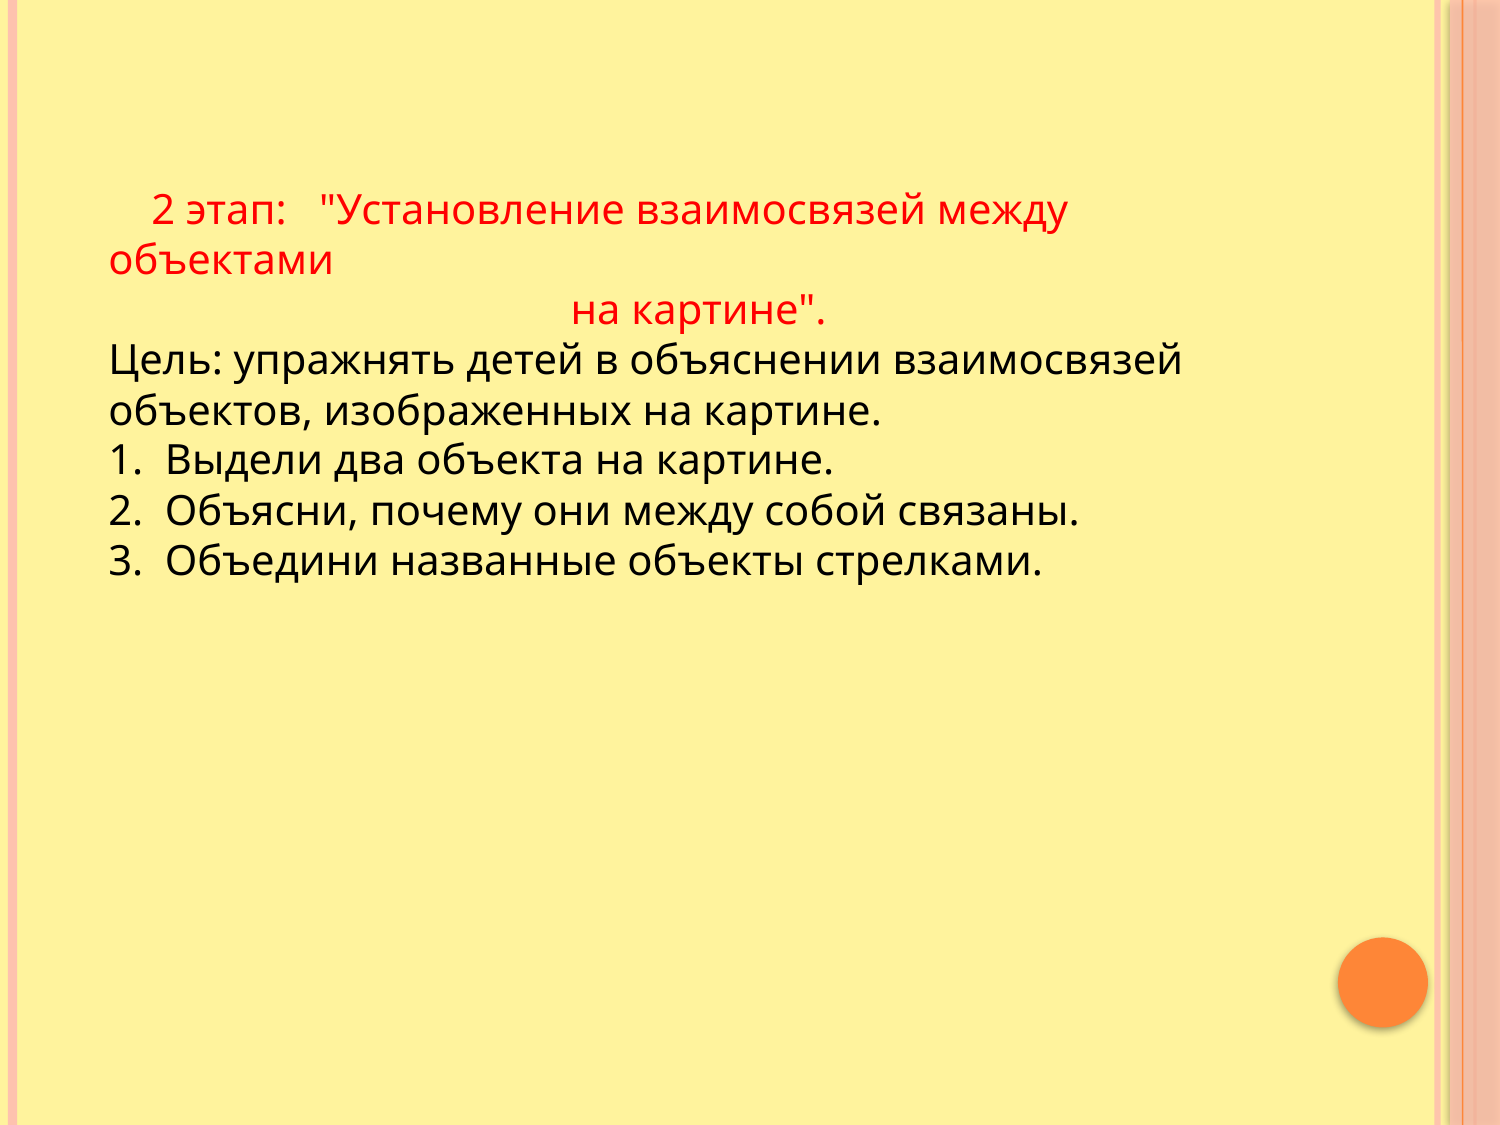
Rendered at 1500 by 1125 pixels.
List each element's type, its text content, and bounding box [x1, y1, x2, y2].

text_box 2 этап: "Установление взаимосвязей между объектами на картине". Цель: упражнять детей в объяснении взаимосвязей объектов, изображенных на картине. Выдели два объекта на картине. Объясни, почему они между собой связаны. Объедини названные объекты стрелками. [93, 175, 1313, 636]
